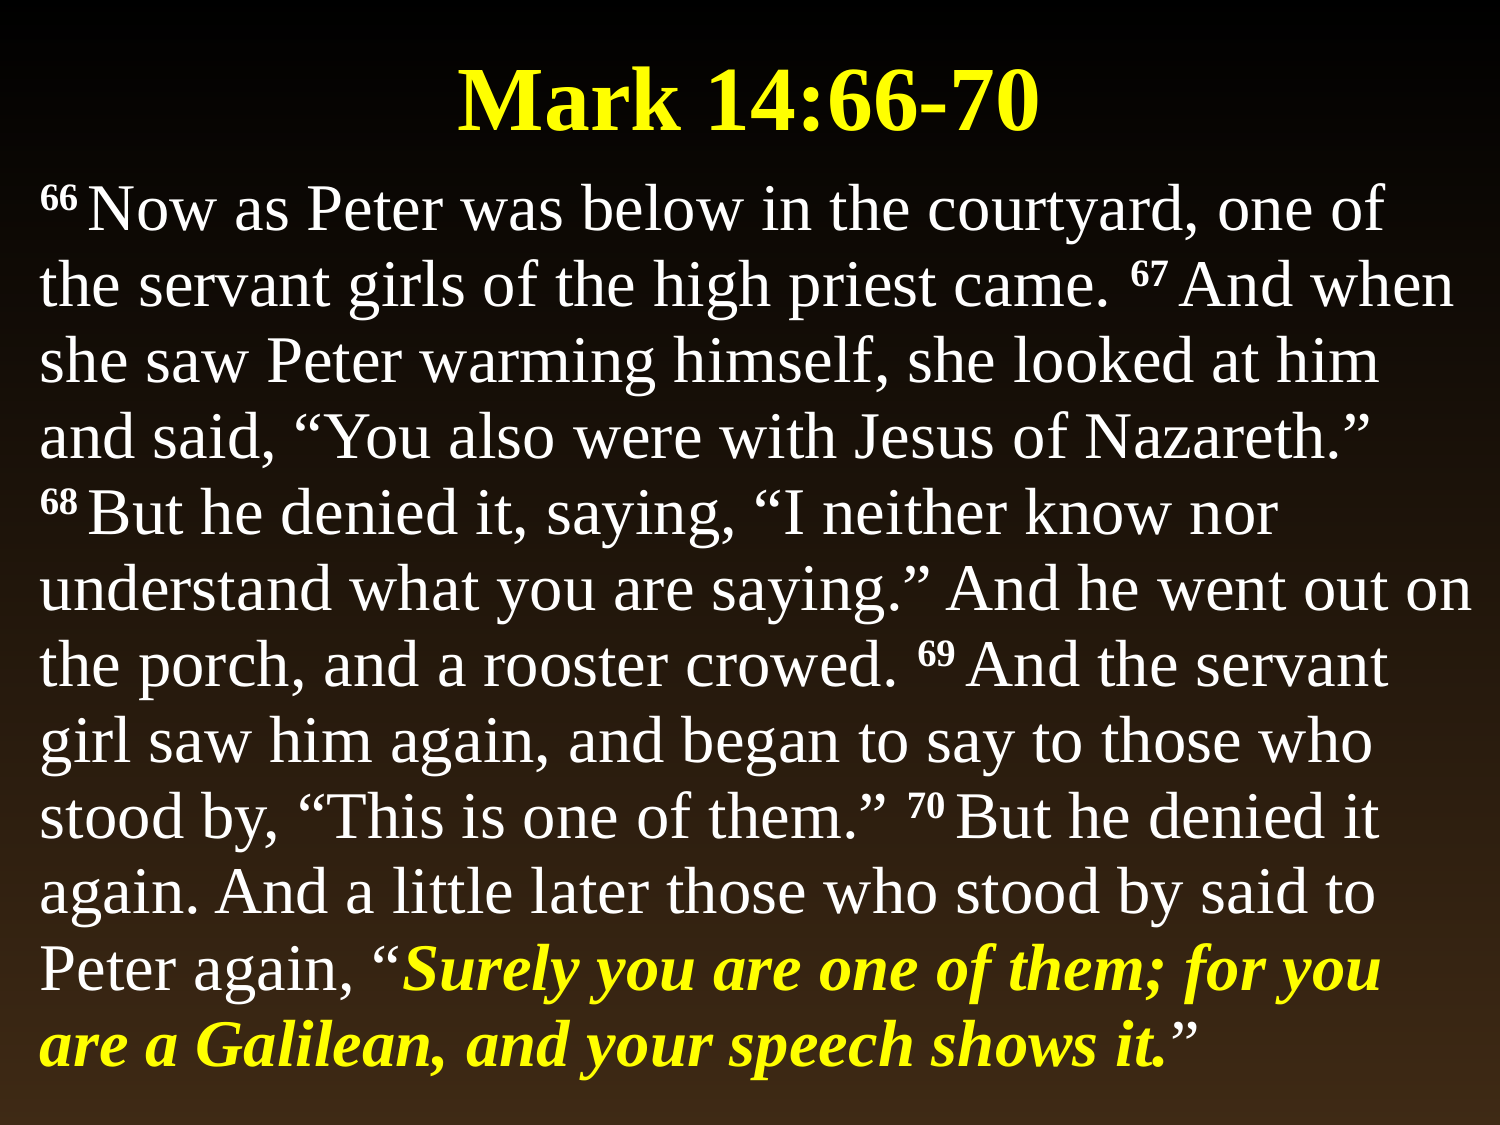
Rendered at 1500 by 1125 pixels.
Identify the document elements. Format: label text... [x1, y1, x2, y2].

text_box 66 Now as Peter was below in the courtyard, one of the servant girls of the high priest came. 67 And when she saw Peter warming himself, she looked at him and said, “You also were with Jesus of Nazareth.” 68 But he denied it, saying, “I neither know nor understand what you are saying.” And he went out on the porch, and a rooster crowed. 69 And the servant girl saw him again, and began to say to those who stood by, “This is one of them.” 70 But he denied it again. And a little later those who stood by said to Peter again, “Surely you are one of them; for you are a Galilean, and your speech shows it.” [24, 162, 1500, 1089]
title Mark 14:66-70 [75, 12, 1425, 162]
